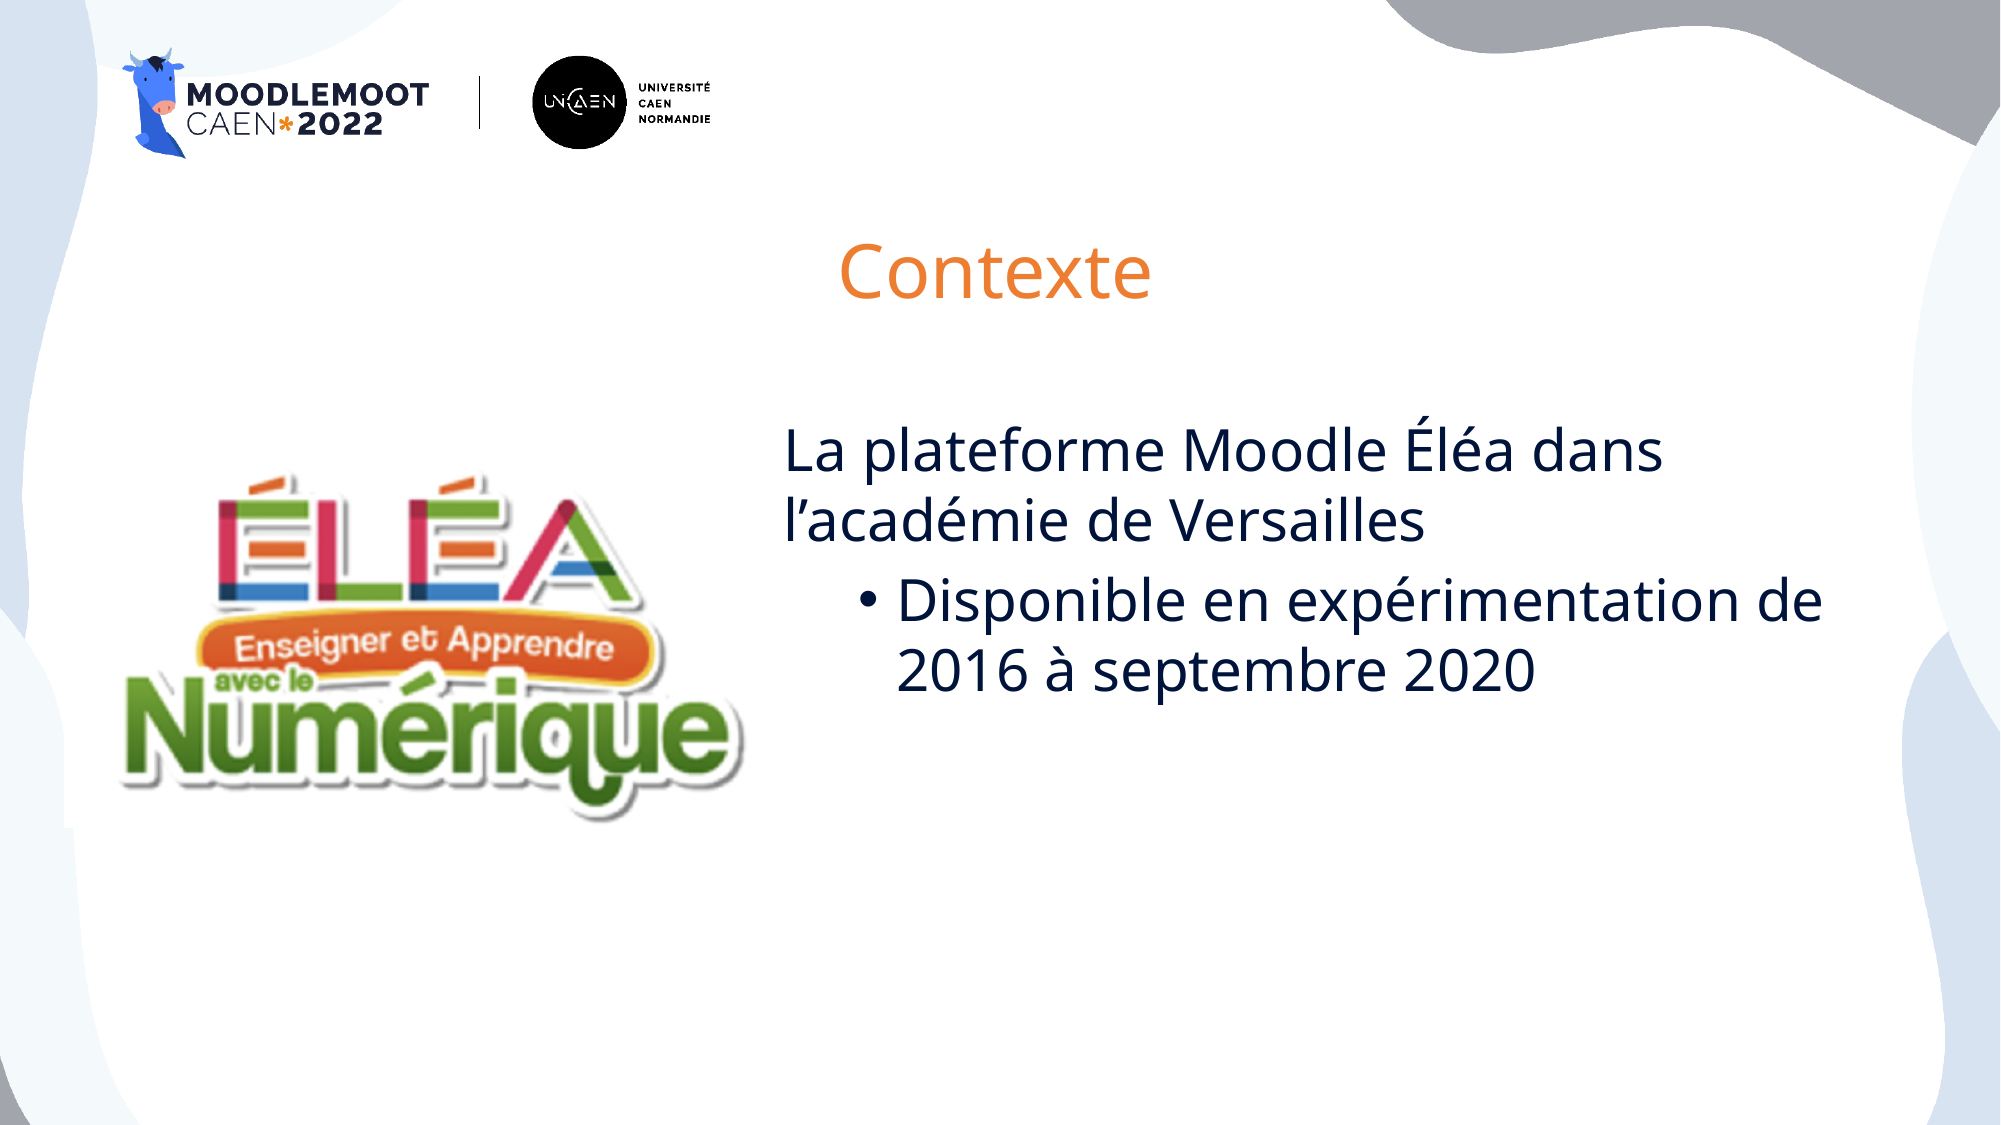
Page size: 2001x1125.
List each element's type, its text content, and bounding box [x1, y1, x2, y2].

title Contexte [171, 185, 1840, 363]
picture [64, 444, 769, 828]
picture [528, 54, 716, 150]
list La plateforme Moodle Éléa dans l’académie de Versailles Disponible en expérimentation de 2016 à septembre 2020 [768, 405, 1968, 985]
picture [118, 43, 433, 161]
